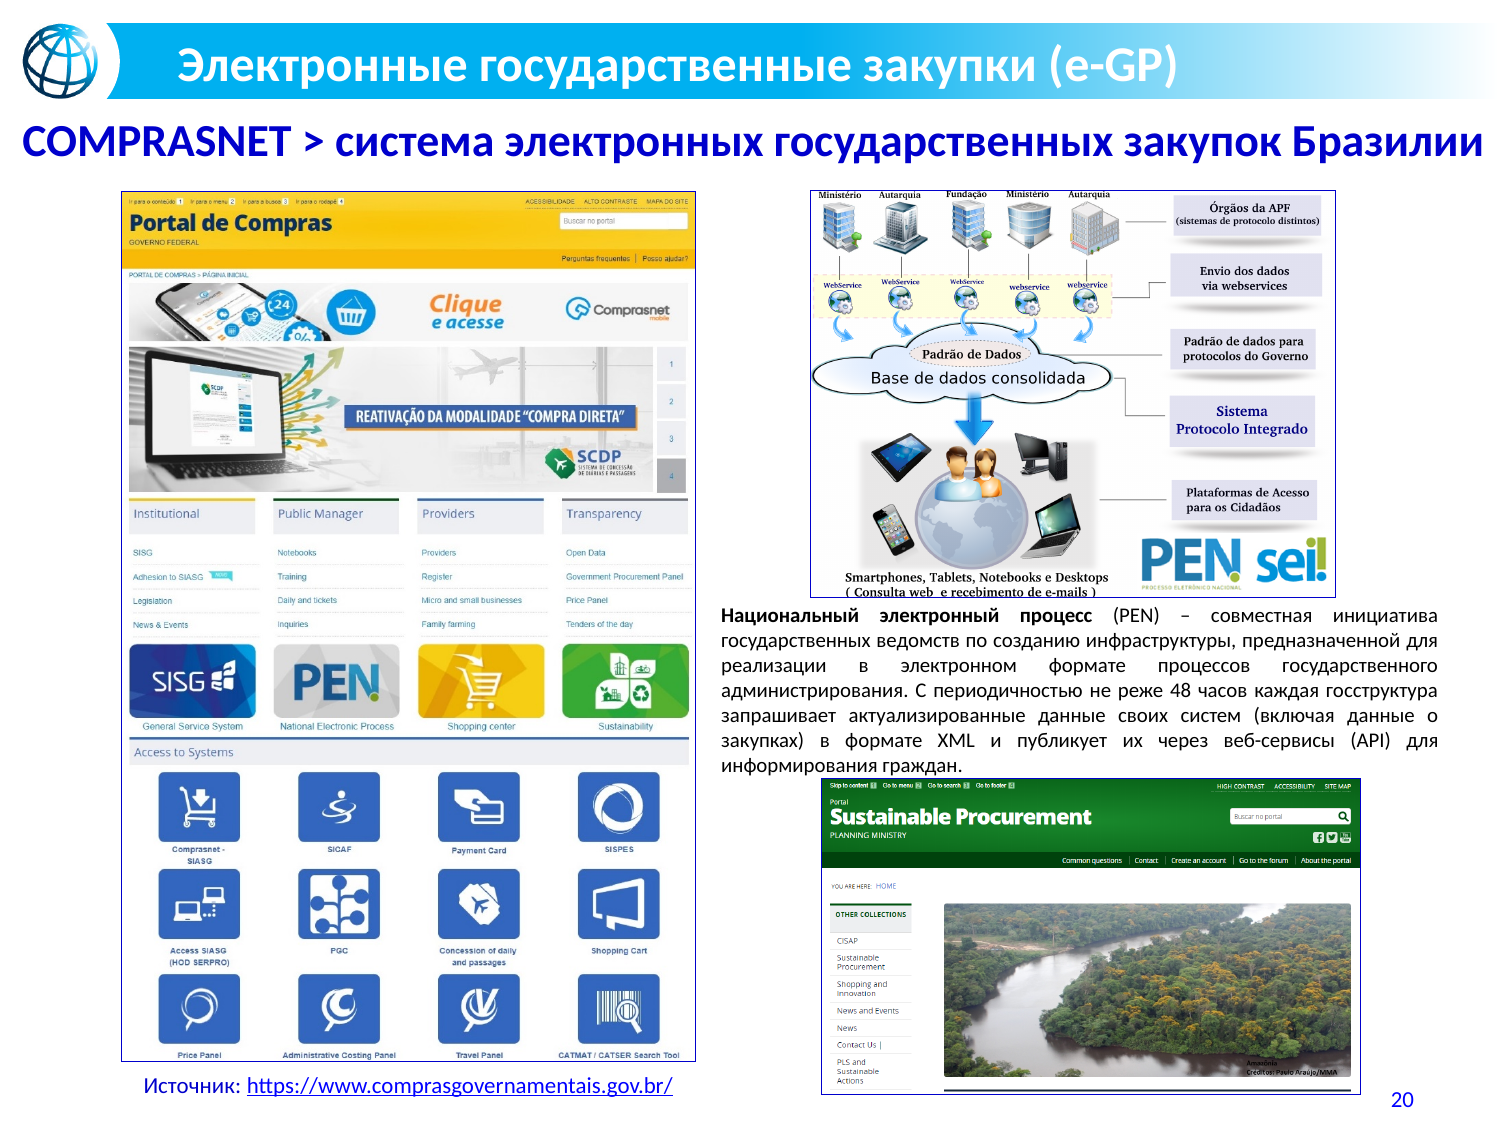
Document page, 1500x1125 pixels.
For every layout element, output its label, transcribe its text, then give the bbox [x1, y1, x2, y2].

slide_number 19 [1074, 1080, 1430, 1116]
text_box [0, 0, 1498, 122]
text_box Источник: https://www.comprasgovernamentais.gov.br/ [138, 1070, 679, 1098]
picture [121, 190, 696, 1062]
text_box COMPRASNET > система электронных государственных закупок Бразилии [13, 129, 1494, 184]
text_box Национальный электронный процесс (PEN) – совместная инициатива государственных ведомств по созданию инфраструктуры, предназначенной для реализации в электронном формате процессов государственного администрирования. С периодичностью не реже 48 часов каждая госструктура запрашивает актуализированные данные своих систем (включая данные о закупках) в формате XML и публикует их через веб-сервисы (API) для информирования граждан. [706, 594, 1453, 785]
picture [821, 778, 1361, 1095]
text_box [809, 190, 1336, 599]
